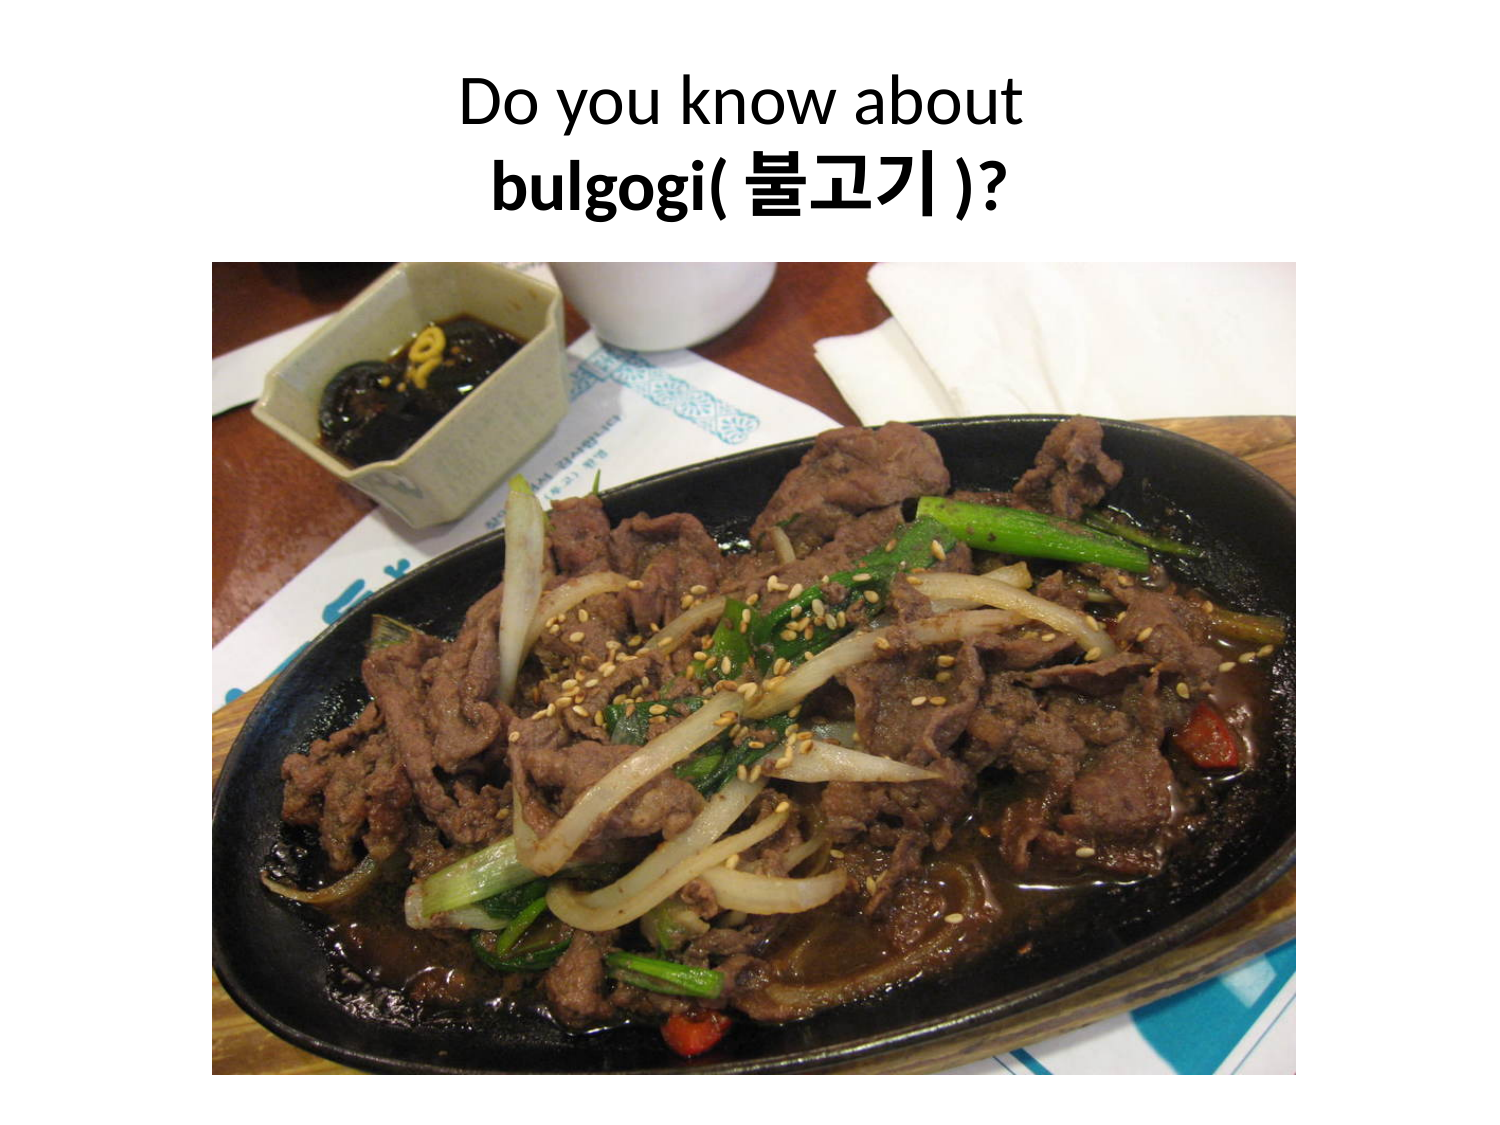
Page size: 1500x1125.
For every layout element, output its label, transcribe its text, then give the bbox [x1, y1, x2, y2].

picture [212, 262, 1296, 1076]
title Do you know about bulgogi(불고기)? [75, 45, 1425, 233]
